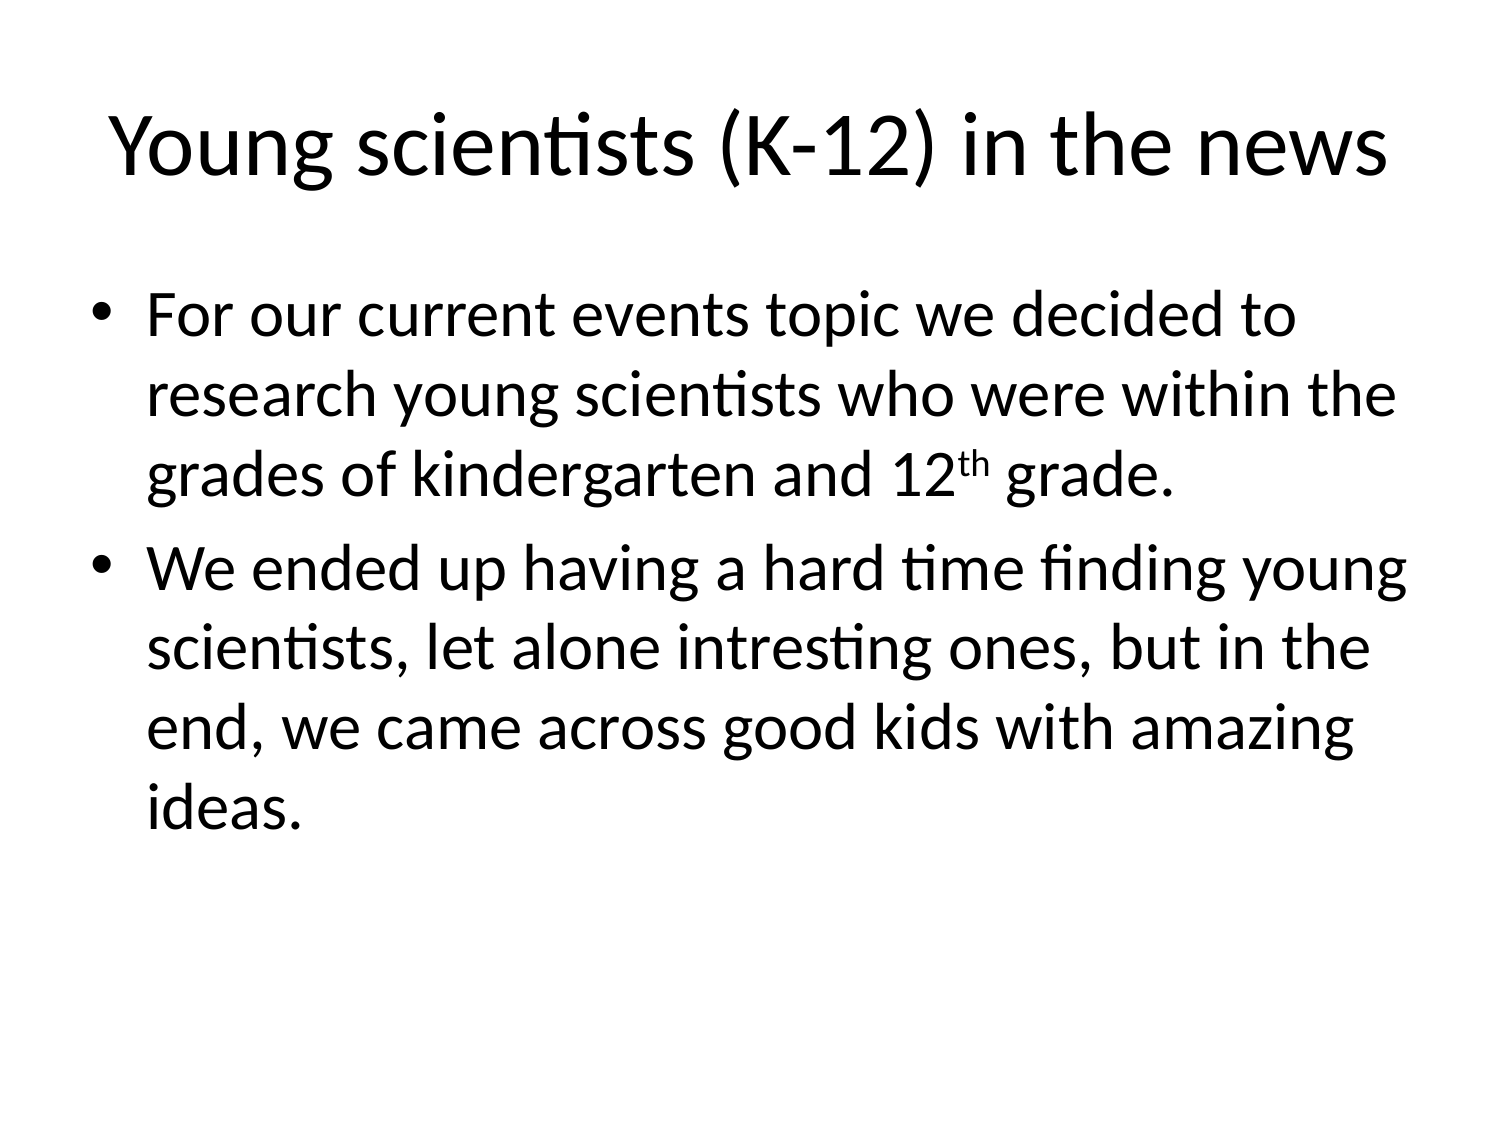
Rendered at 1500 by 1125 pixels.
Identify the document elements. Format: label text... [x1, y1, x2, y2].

list For our current events topic we decided to research young scientists who were within the grades of kindergarten and 12th grade. We ended up having a hard time finding young scientists, let alone intresting ones, but in the end, we came across good kids with amazing ideas. [75, 262, 1425, 1005]
title Young scientists (K-12) in the news [75, 45, 1425, 233]
